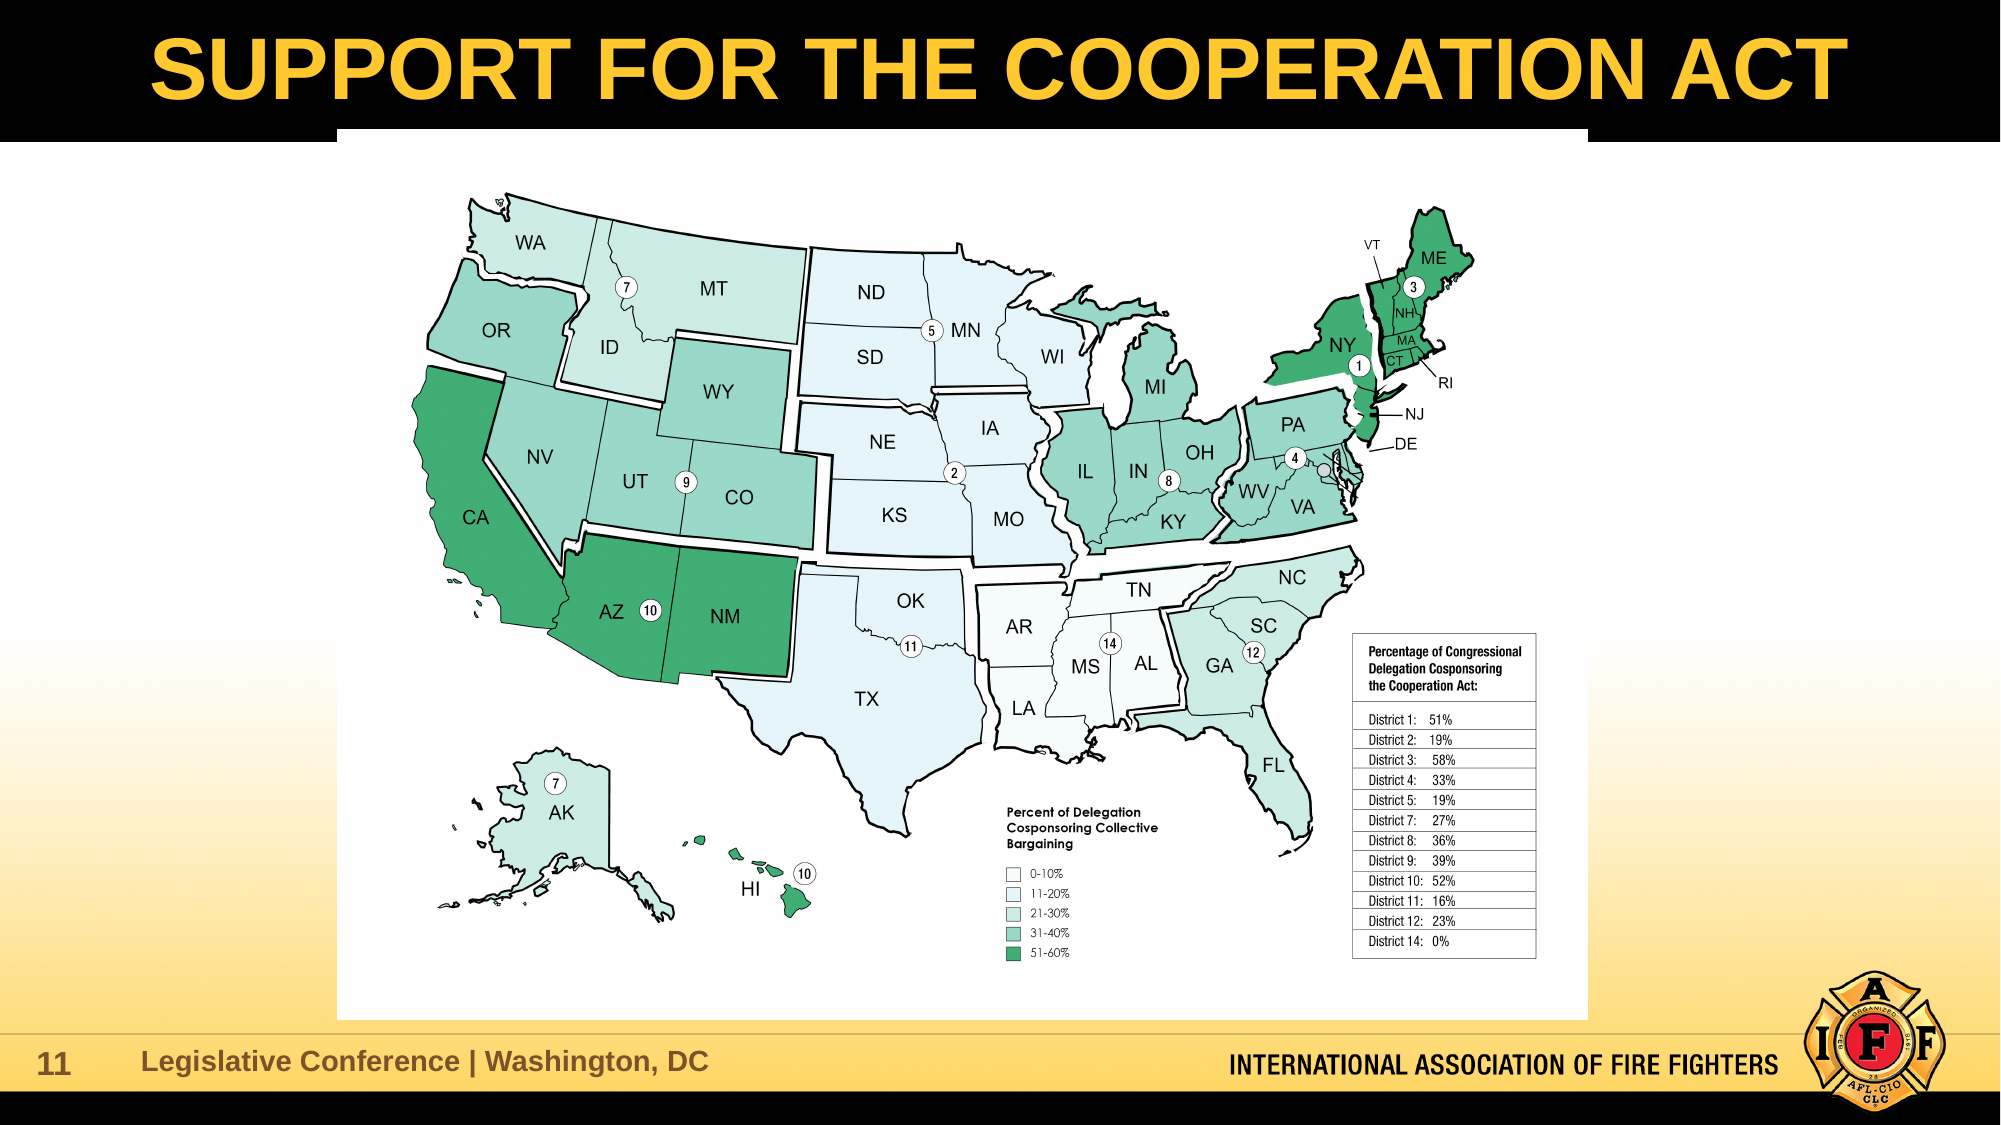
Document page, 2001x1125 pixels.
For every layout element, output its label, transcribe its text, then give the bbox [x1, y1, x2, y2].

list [336, 129, 1588, 1020]
footer Legislative Conference | Washington, DC [125, 1035, 1212, 1091]
picture [0, 0, 2001, 1125]
title SUPPORT FOR THE COOPERATION ACT [0, 7, 2000, 135]
